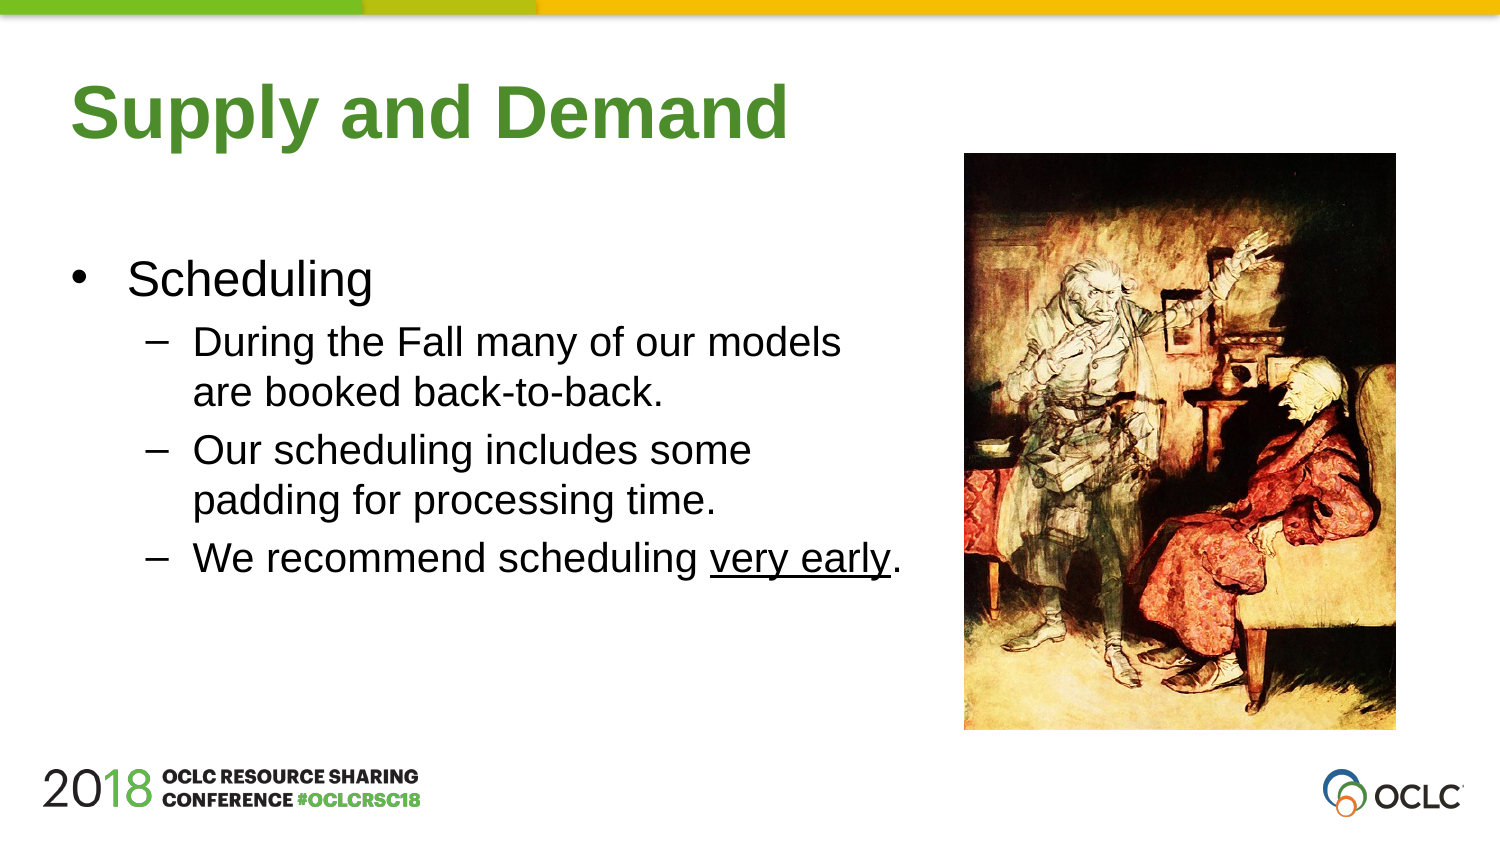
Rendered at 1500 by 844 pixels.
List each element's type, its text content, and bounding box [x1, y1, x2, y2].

picture [43, 769, 420, 807]
picture [964, 153, 1396, 731]
list Scheduling During the Fall many of our models are booked back-to-back. Our scheduling includes some padding for processing time. We recommend scheduling very early. [55, 168, 920, 716]
list Supply and Demand [55, 56, 1441, 169]
